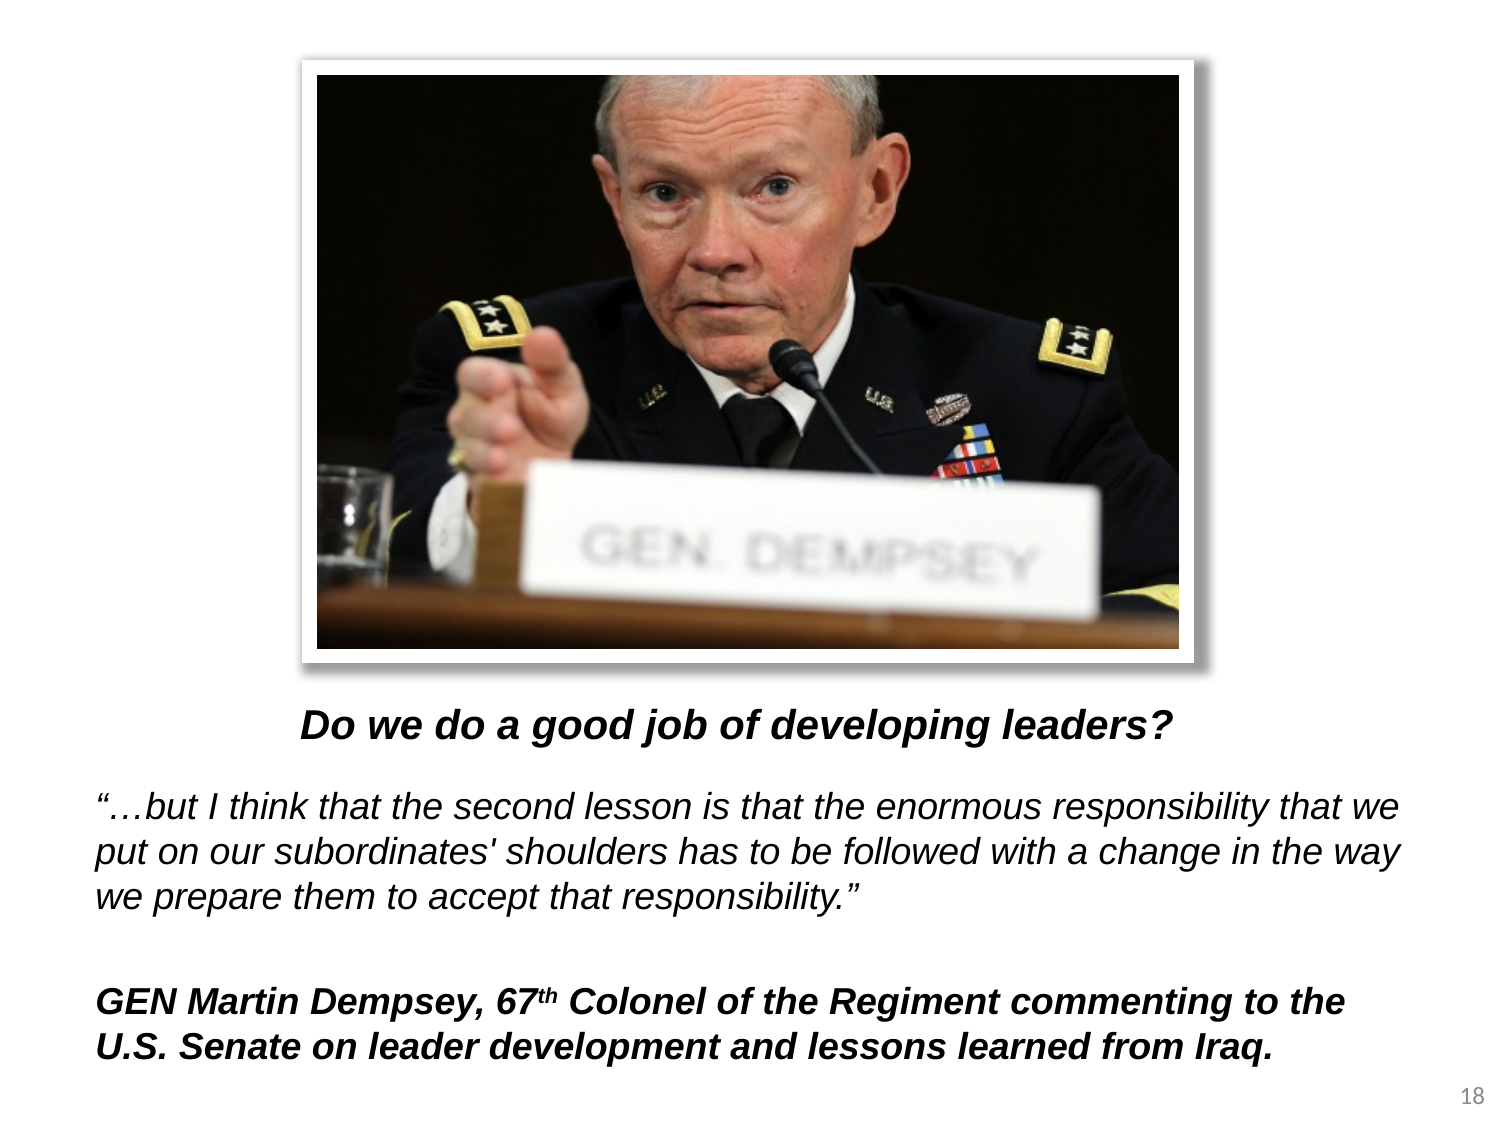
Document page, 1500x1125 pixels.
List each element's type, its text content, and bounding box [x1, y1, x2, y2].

list “…but I think that the second lesson is that the enormous responsibility that we put on our subordinates' shoulders has to be followed with a change in the way we prepare them to accept that responsibility.” GEN Martin Dempsey, 67th Colonel of the Regiment commenting to the U.S. Senate on leader development and lessons learned from Iraq. [80, 774, 1418, 1125]
picture [316, 74, 1180, 649]
title Do we do a good job of developing leaders? [285, 662, 1211, 756]
slide_number 18 [1149, 1065, 1500, 1125]
